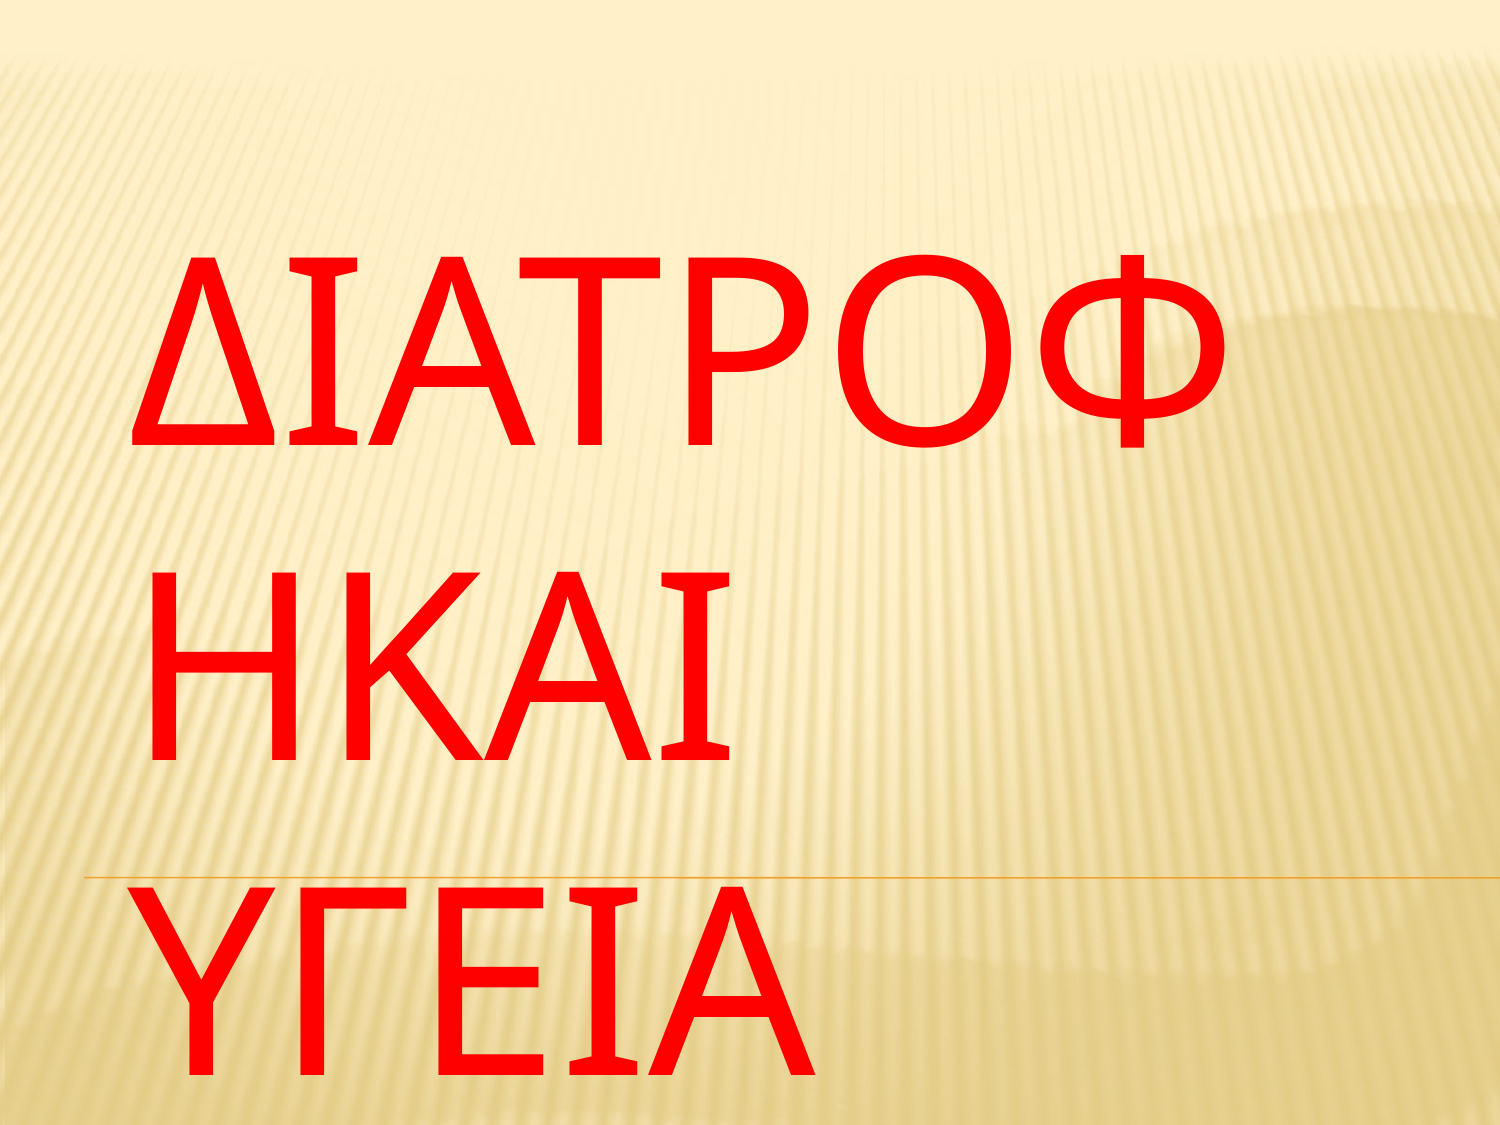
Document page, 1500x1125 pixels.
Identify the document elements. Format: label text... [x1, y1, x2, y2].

title ΔΙΑΤΡΟΦΗΚΑΙ ΥΓΕΙΑ [112, 175, 1388, 926]
